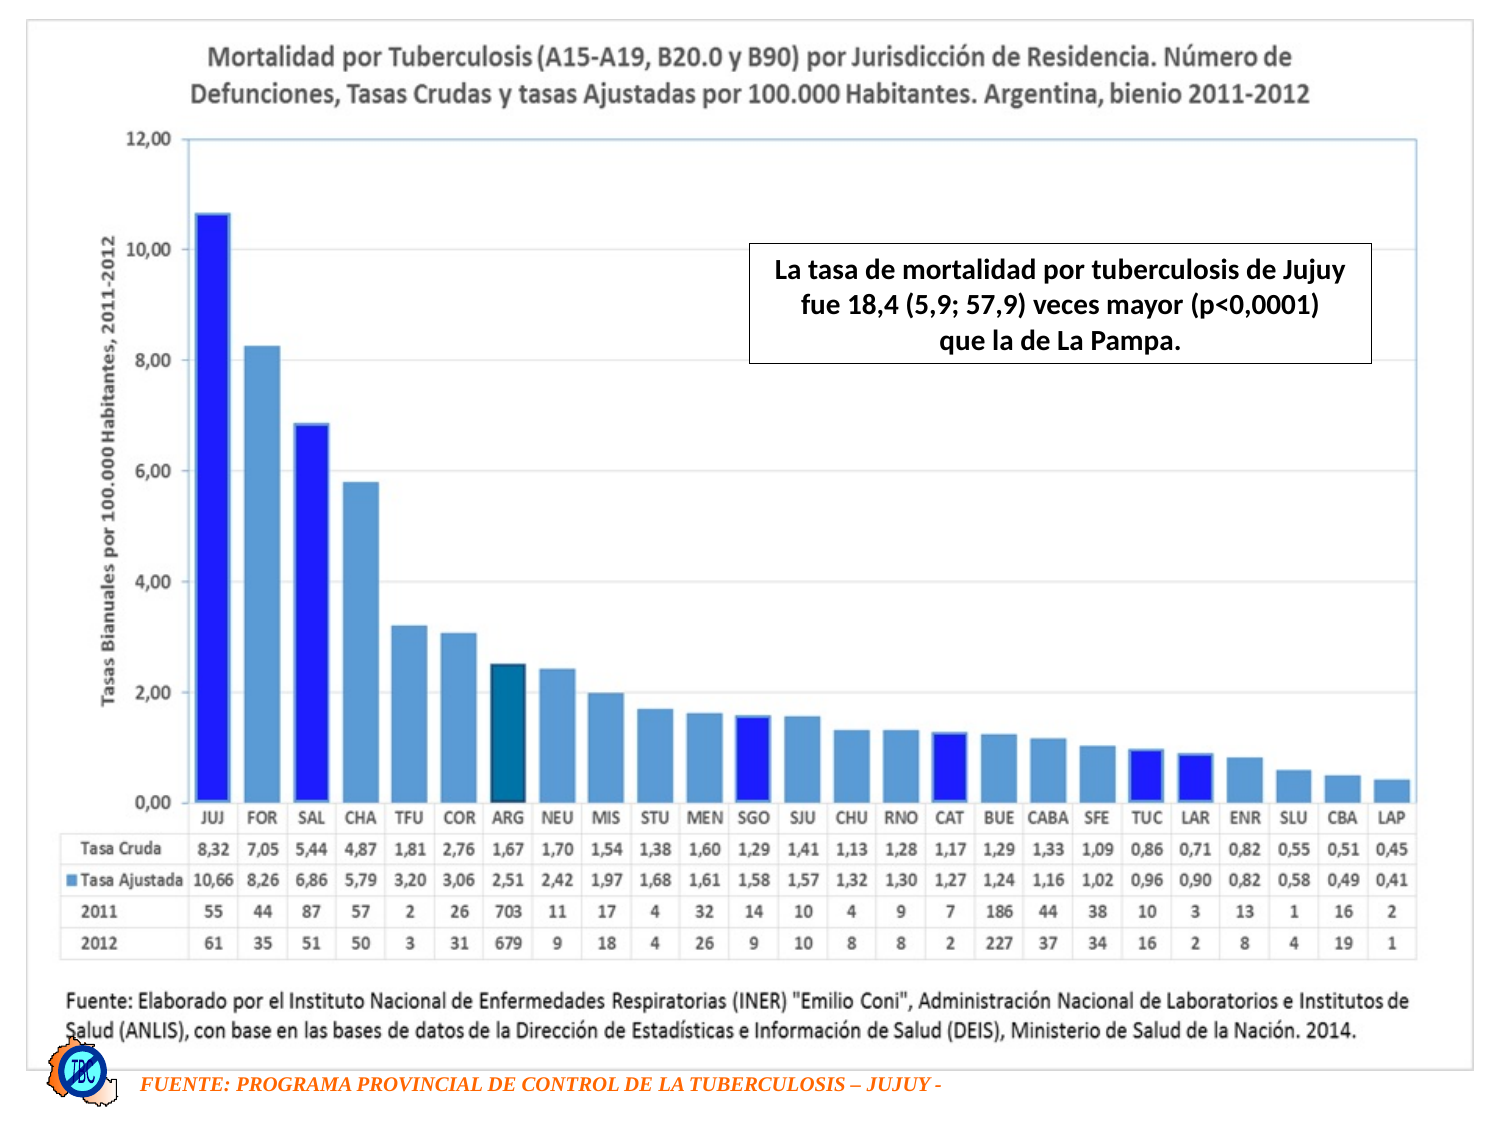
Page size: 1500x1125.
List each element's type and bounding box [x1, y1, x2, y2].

text_box [46, 1036, 946, 1107]
picture [26, 18, 1474, 1071]
